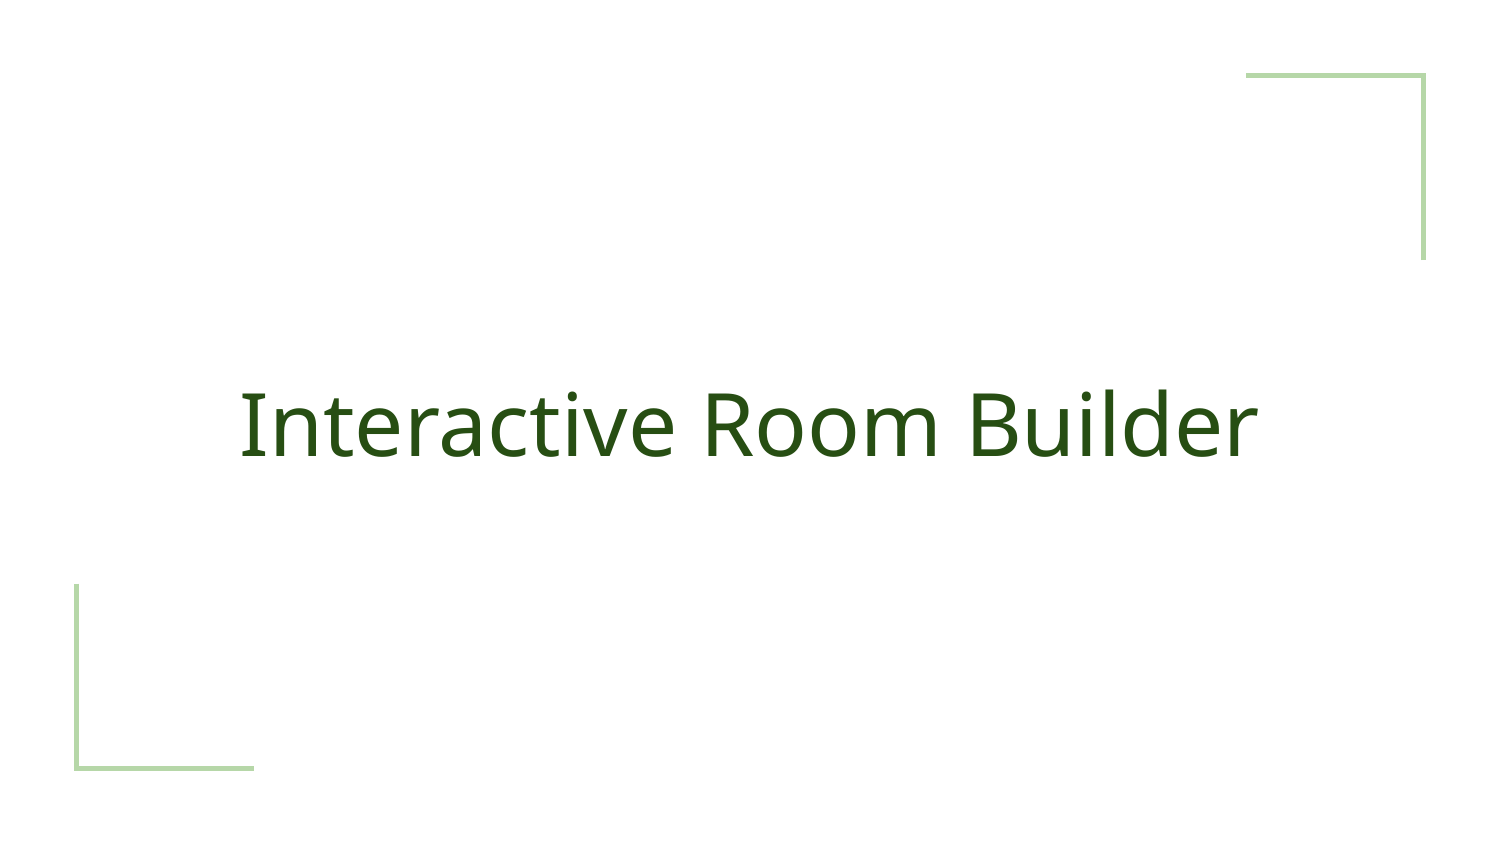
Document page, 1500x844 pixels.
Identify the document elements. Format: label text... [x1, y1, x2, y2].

title Interactive Room Builder [126, 296, 1374, 548]
